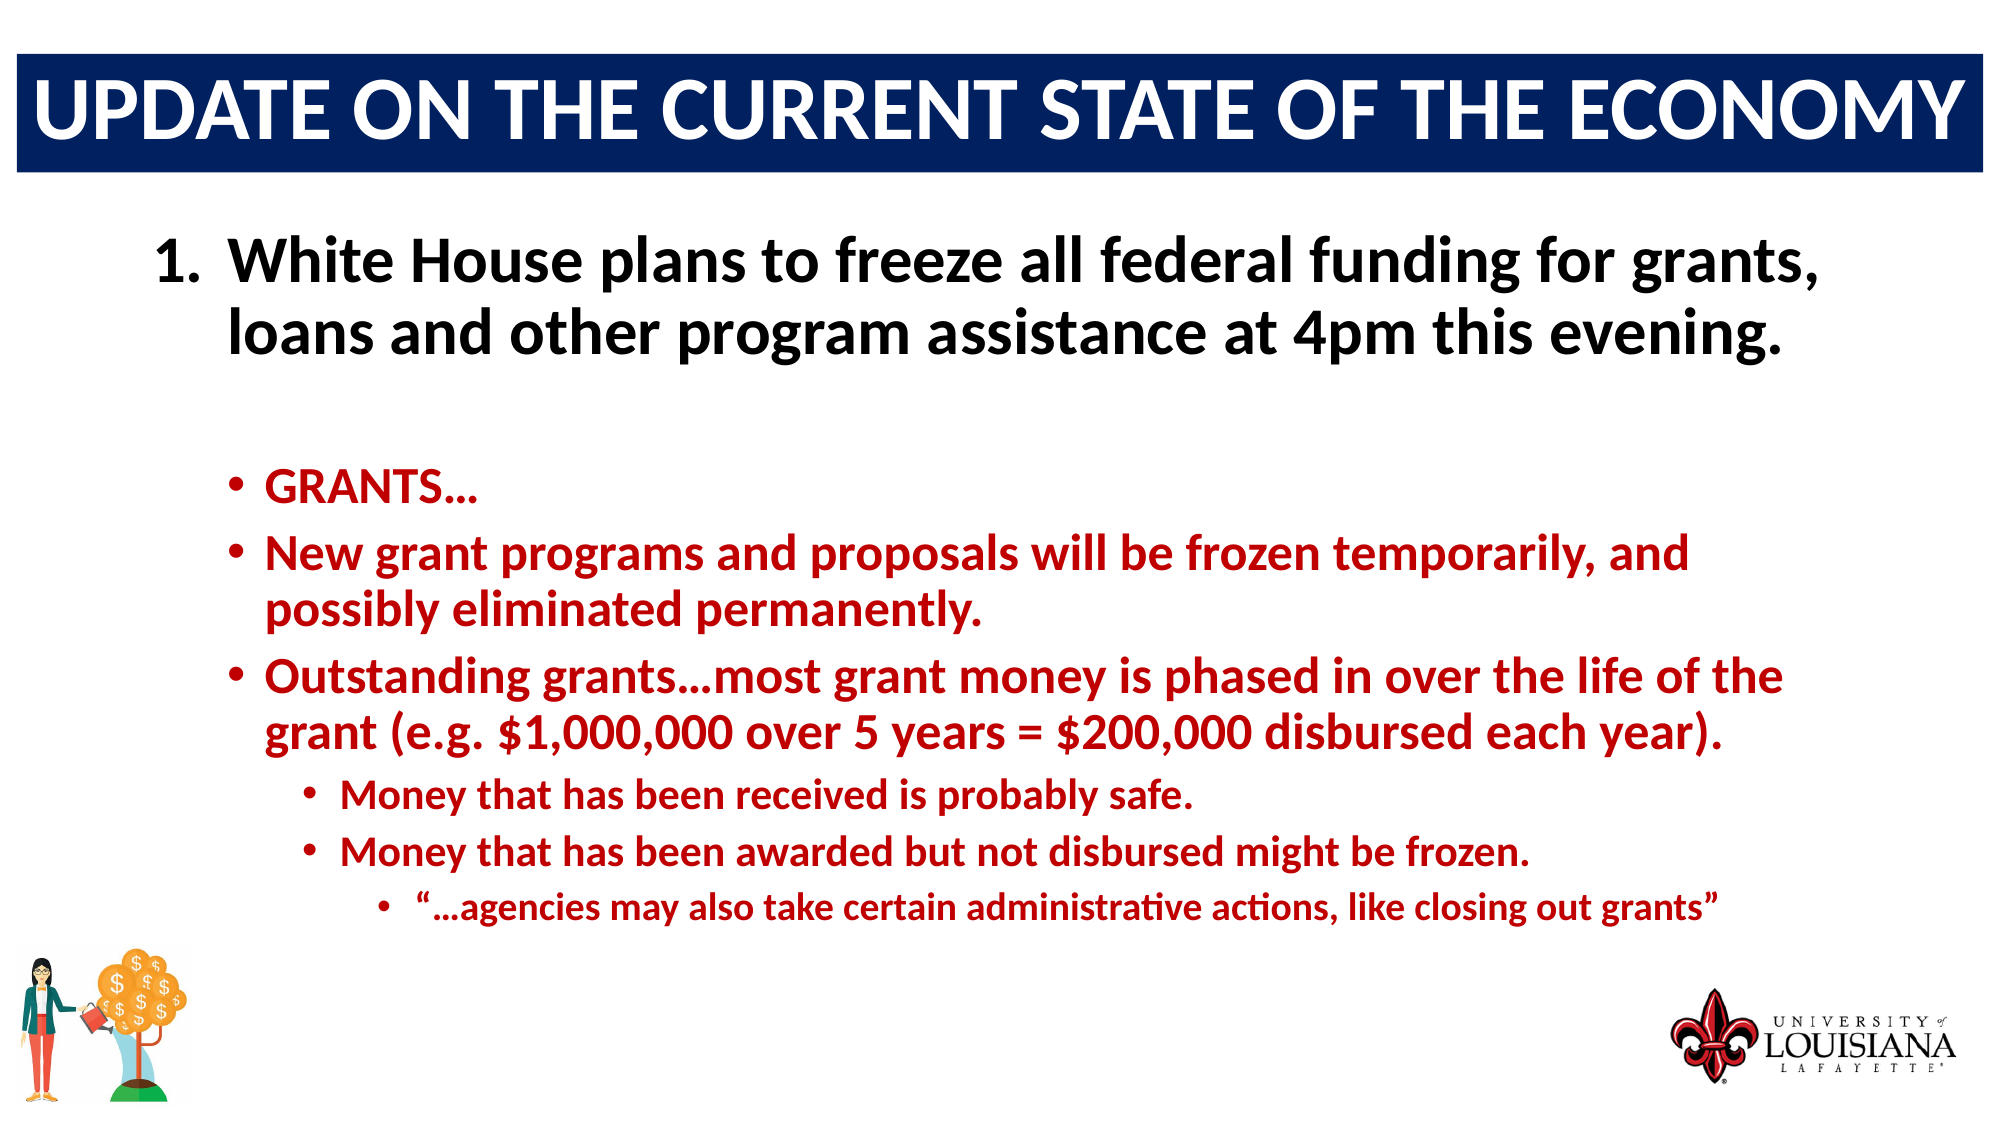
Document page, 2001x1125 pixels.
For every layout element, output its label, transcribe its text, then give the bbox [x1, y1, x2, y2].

picture [1657, 977, 1982, 1091]
text_box UPDATE ON THE CURRENT STATE OF THE ECONOMY [16, 53, 1984, 173]
picture [13, 944, 191, 1107]
text_box White House plans to freeze all federal funding for grants, loans and other program assistance at 4pm this evening. GRANTS… New grant programs and proposals will be frozen temporarily, and possibly eliminated permanently. Outstanding grants…most grant money is phased in over the life of the grant (e.g. $1,000,000 over 5 years = $200,000 disbursed each year). Money that has been received is probably safe. Money that has been awarded but not disbursed might be frozen. “…agencies may also take certain administrative actions, like closing out grants” [137, 217, 1861, 1014]
